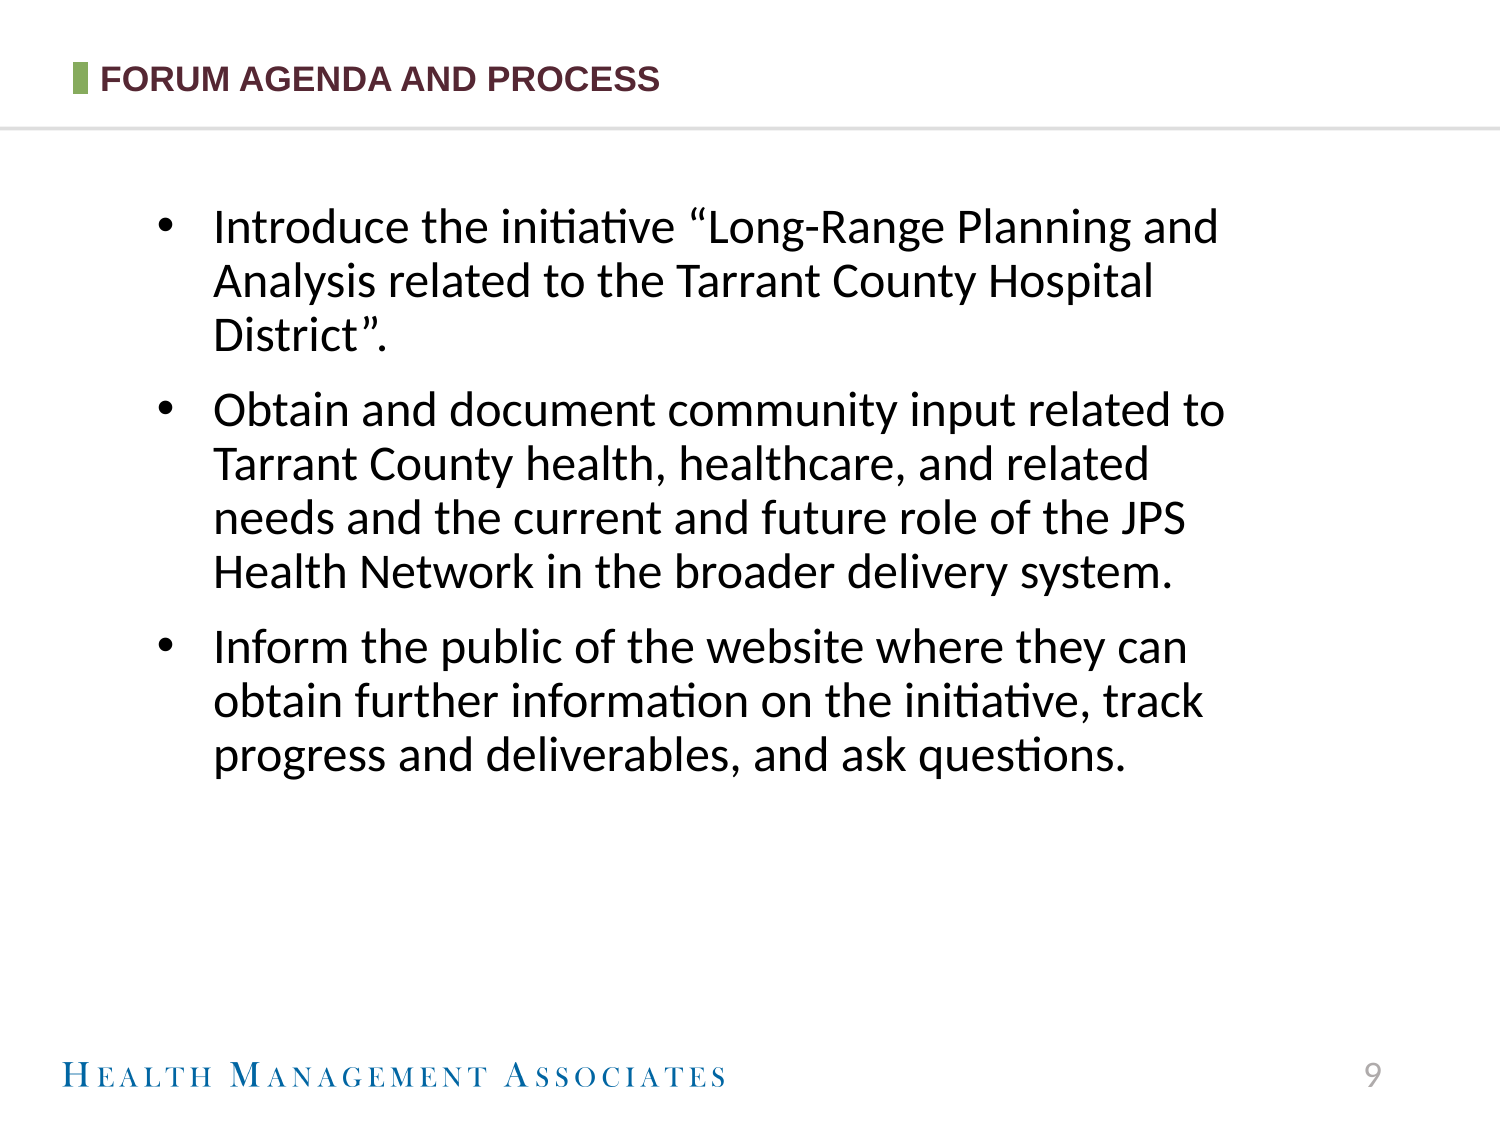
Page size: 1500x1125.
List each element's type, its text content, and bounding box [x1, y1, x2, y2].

text_box Introduce the initiative “Long-Range Planning and Analysis related to the Tarrant County Hospital District”. Obtain and document community input related to Tarrant County health, healthcare, and related needs and the current and future role of the JPS Health Network in the broader delivery system. Inform the public of the website where they can obtain further information on the initiative, track progress and deliverables, and ask questions. [141, 193, 1290, 1020]
text_box FORUM AGENDA AND PROCESS [85, 48, 1159, 106]
picture [62, 1062, 724, 1087]
slide_number 9 [1059, 1042, 1397, 1103]
